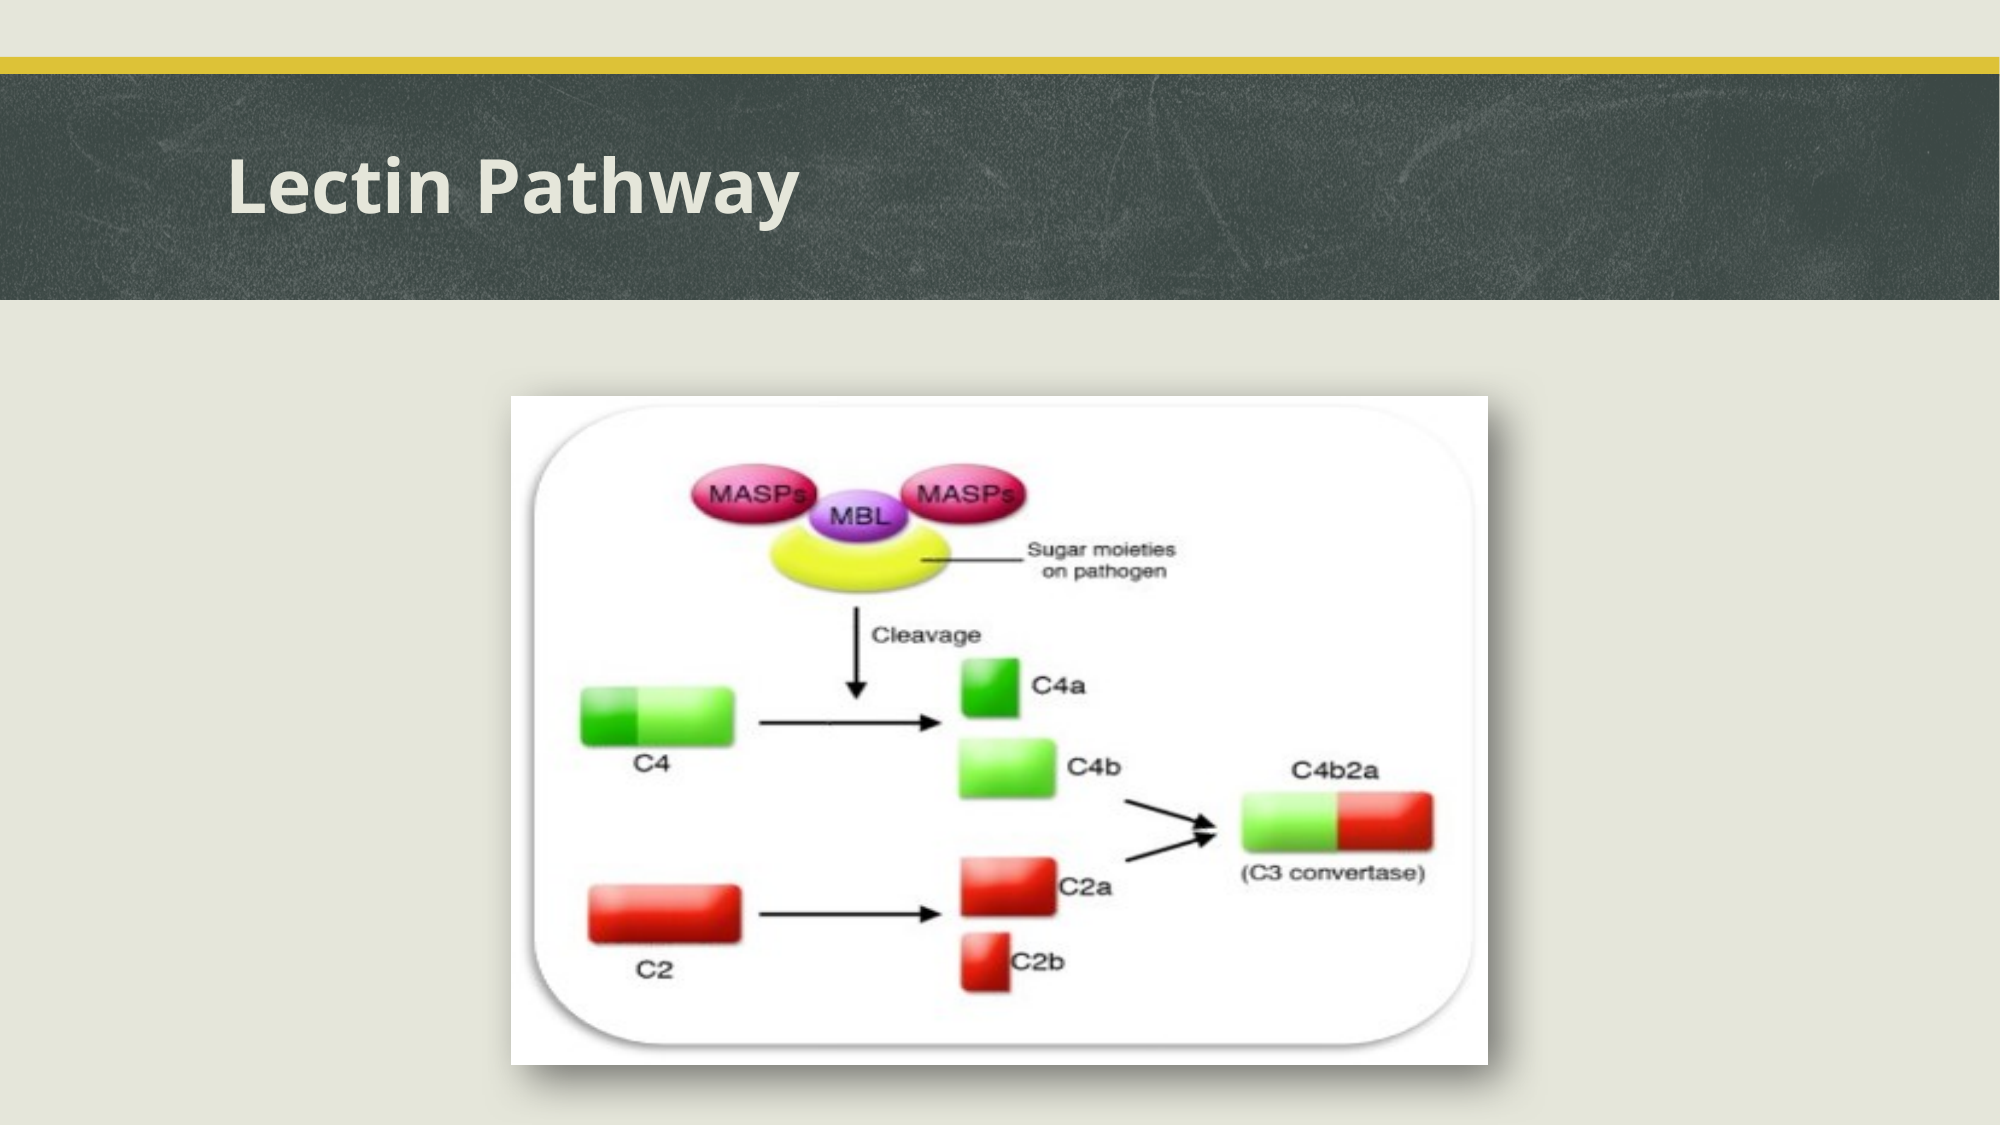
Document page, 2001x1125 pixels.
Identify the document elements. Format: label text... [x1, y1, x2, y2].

title Lectin Pathway [210, 76, 1790, 300]
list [511, 396, 1488, 1065]
picture [0, 74, 2000, 300]
